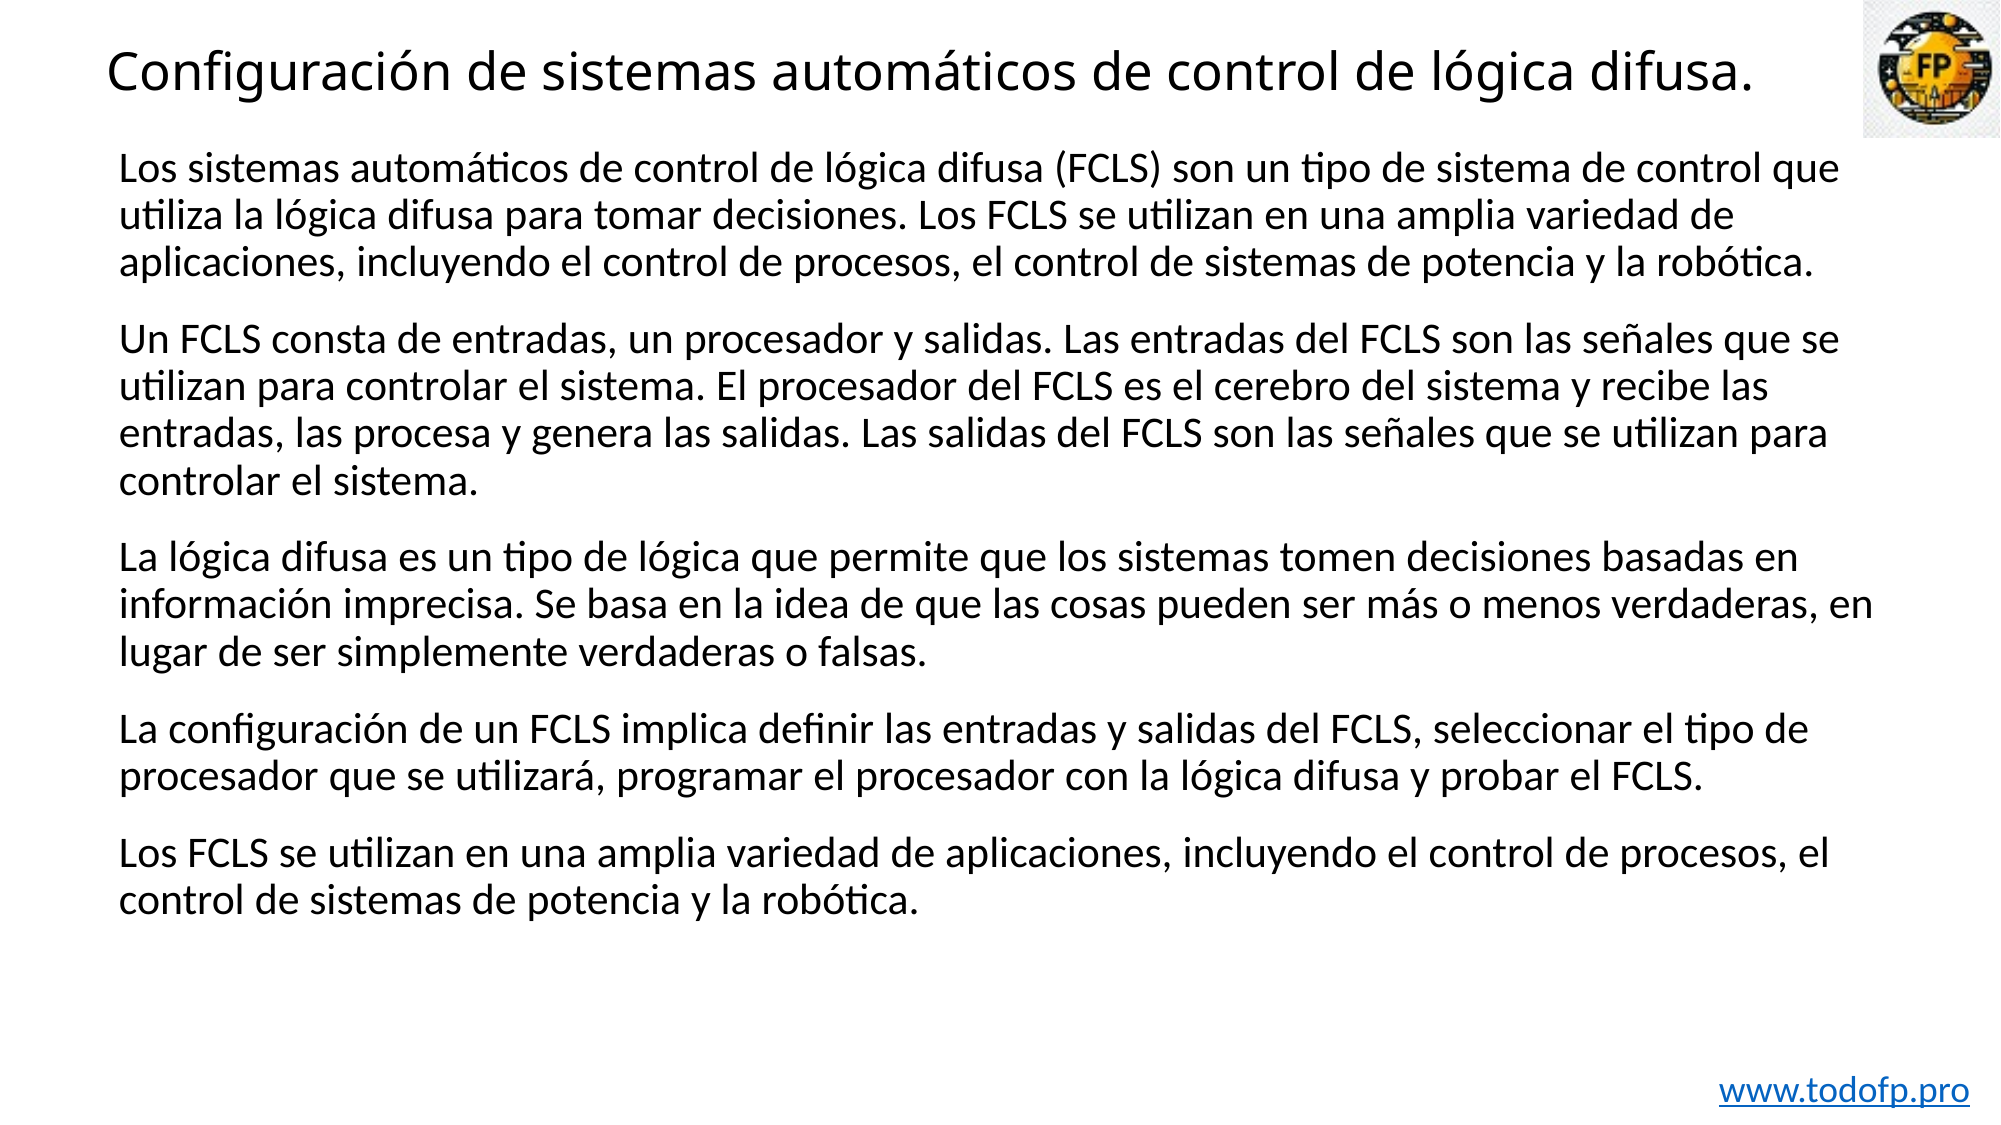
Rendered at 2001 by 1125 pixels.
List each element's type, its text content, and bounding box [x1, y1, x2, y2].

title Configuración de sistemas automáticos de control de lógica difusa. [91, 16, 1819, 131]
text_box www.todofp.pro [1692, 1057, 1986, 1117]
list Los sistemas automáticos de control de lógica difusa (FCLS) son un tipo de sistema de control que utiliza la lógica difusa para tomar decisiones. Los FCLS se utilizan en una amplia variedad de aplicaciones, incluyendo el control de procesos, el control de sistemas de potencia y la robótica. Un FCLS consta de entradas, un procesador y salidas. Las entradas del FCLS son las señales que se utilizan para controlar el sistema. El procesador del FCLS es el cerebro del sistema y recibe las entradas, las procesa y genera las salidas. Las salidas del FCLS son las señales que se utilizan para controlar el sistema. La lógica difusa es un tipo de lógica que permite que los sistemas tomen decisiones basadas en información imprecisa. Se basa en la idea de que las cosas pueden ser más o menos verdaderas, en lugar de ser simplemente verdaderas o falsas. La configuración de un FCLS implica definir las entradas y salidas del FCLS, seleccionar el tipo de procesador que se utilizará, programar el procesador con la lógica difusa y probar el FCLS. Los FCLS se utilizan en una amplia variedad de aplicaciones, incluyendo el control de procesos, el control de sistemas de potencia y la robótica. [104, 136, 1915, 1063]
picture [1863, 0, 2000, 138]
